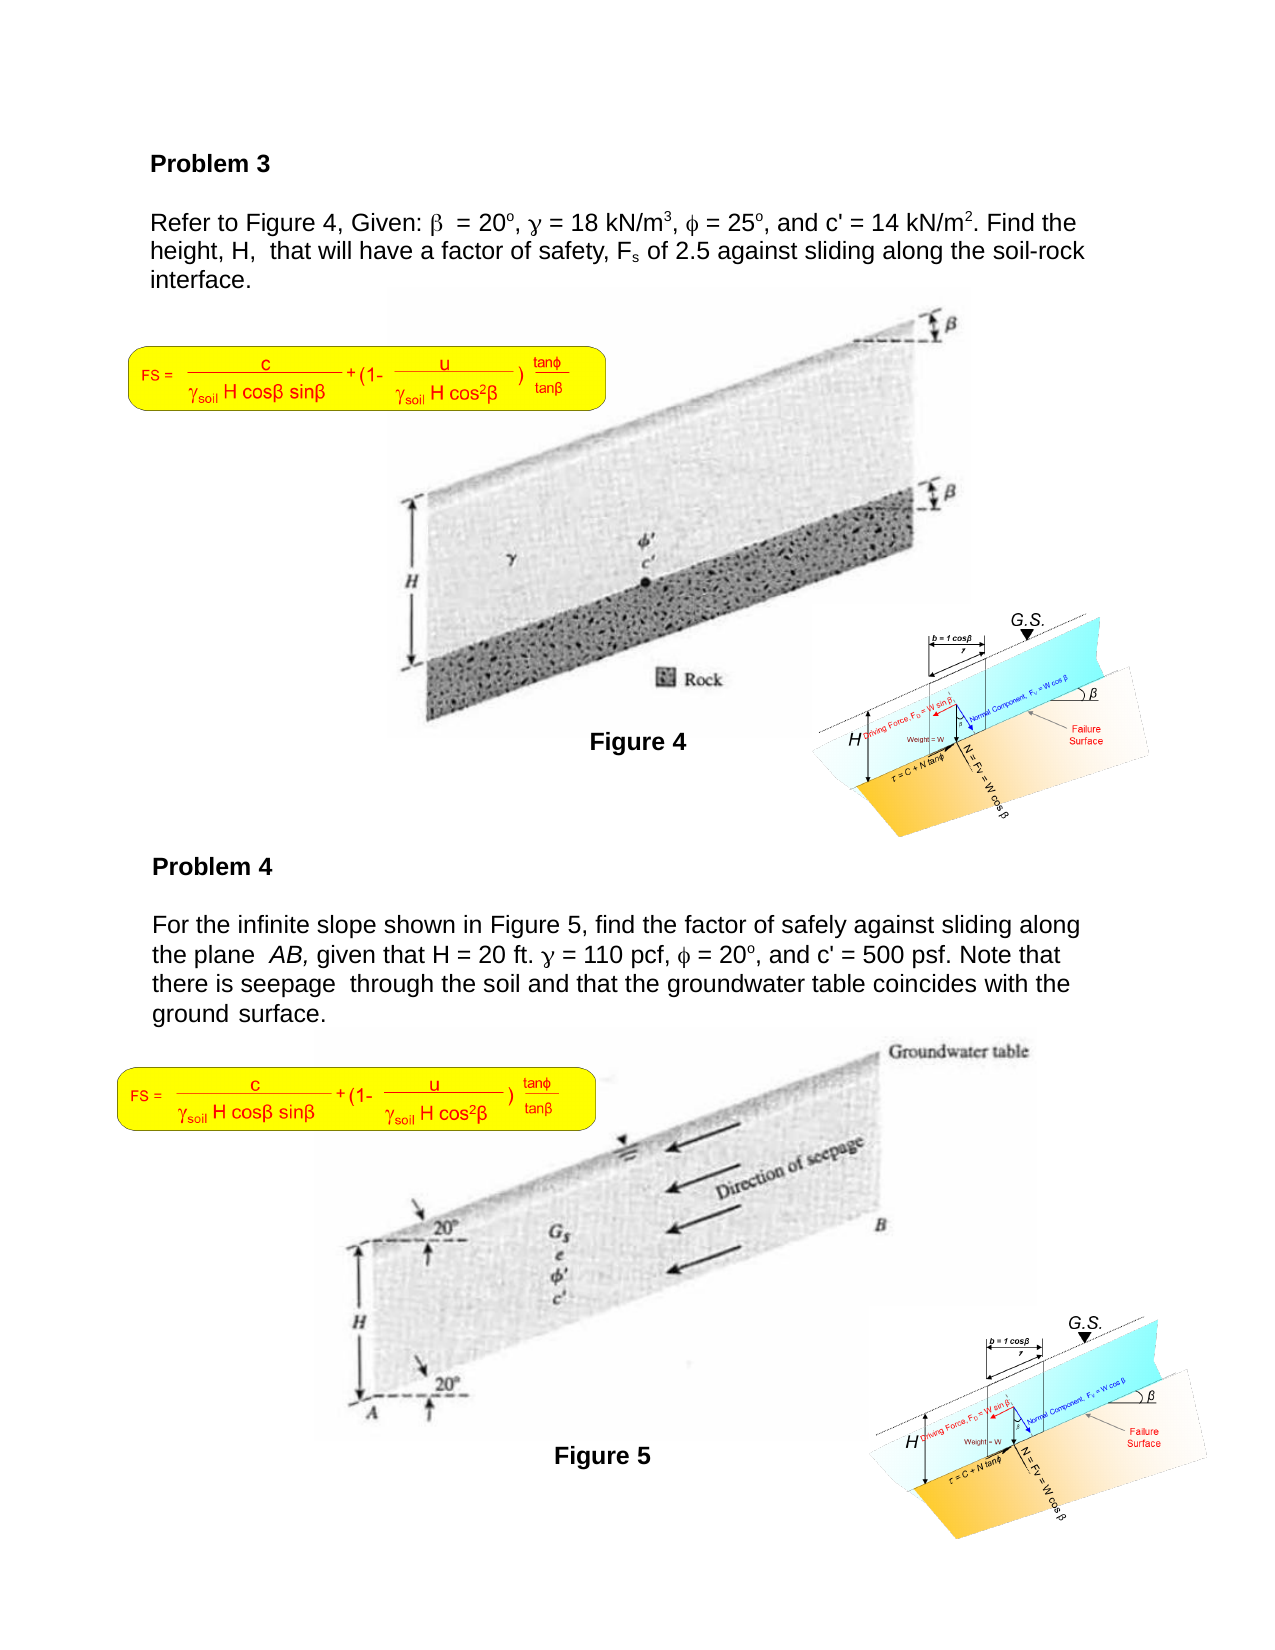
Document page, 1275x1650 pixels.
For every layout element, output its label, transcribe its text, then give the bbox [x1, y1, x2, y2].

text_box [314, 1027, 1037, 1441]
picture [811, 603, 1150, 837]
picture [117, 1064, 596, 1139]
text_box Problem 4 For the infinite slope shown in Figure 5, find the factor of safely against sliding along the plane AB, given that H = 20 ft. g = 110 pcf, f = 20o, and c' = 500 psf. Note that there is seepage through the soil and that the groundwater table coincides with the ground surface. [149, 849, 1109, 1029]
text_box [387, 294, 971, 738]
text_box Figure 5 [552, 1441, 699, 1471]
text_box Problem 3 Refer to Figure 4, Given: b = 20o, g = 18 kN/m3, f = 25o, and c' = 14 kN/m2. Find the height, H, that will have a factor of safety, Fs of 2.5 against sliding along the soil-rock interface. [147, 147, 1104, 294]
picture [868, 1305, 1207, 1539]
picture [127, 344, 607, 418]
text_box Figure 4 [587, 725, 710, 756]
